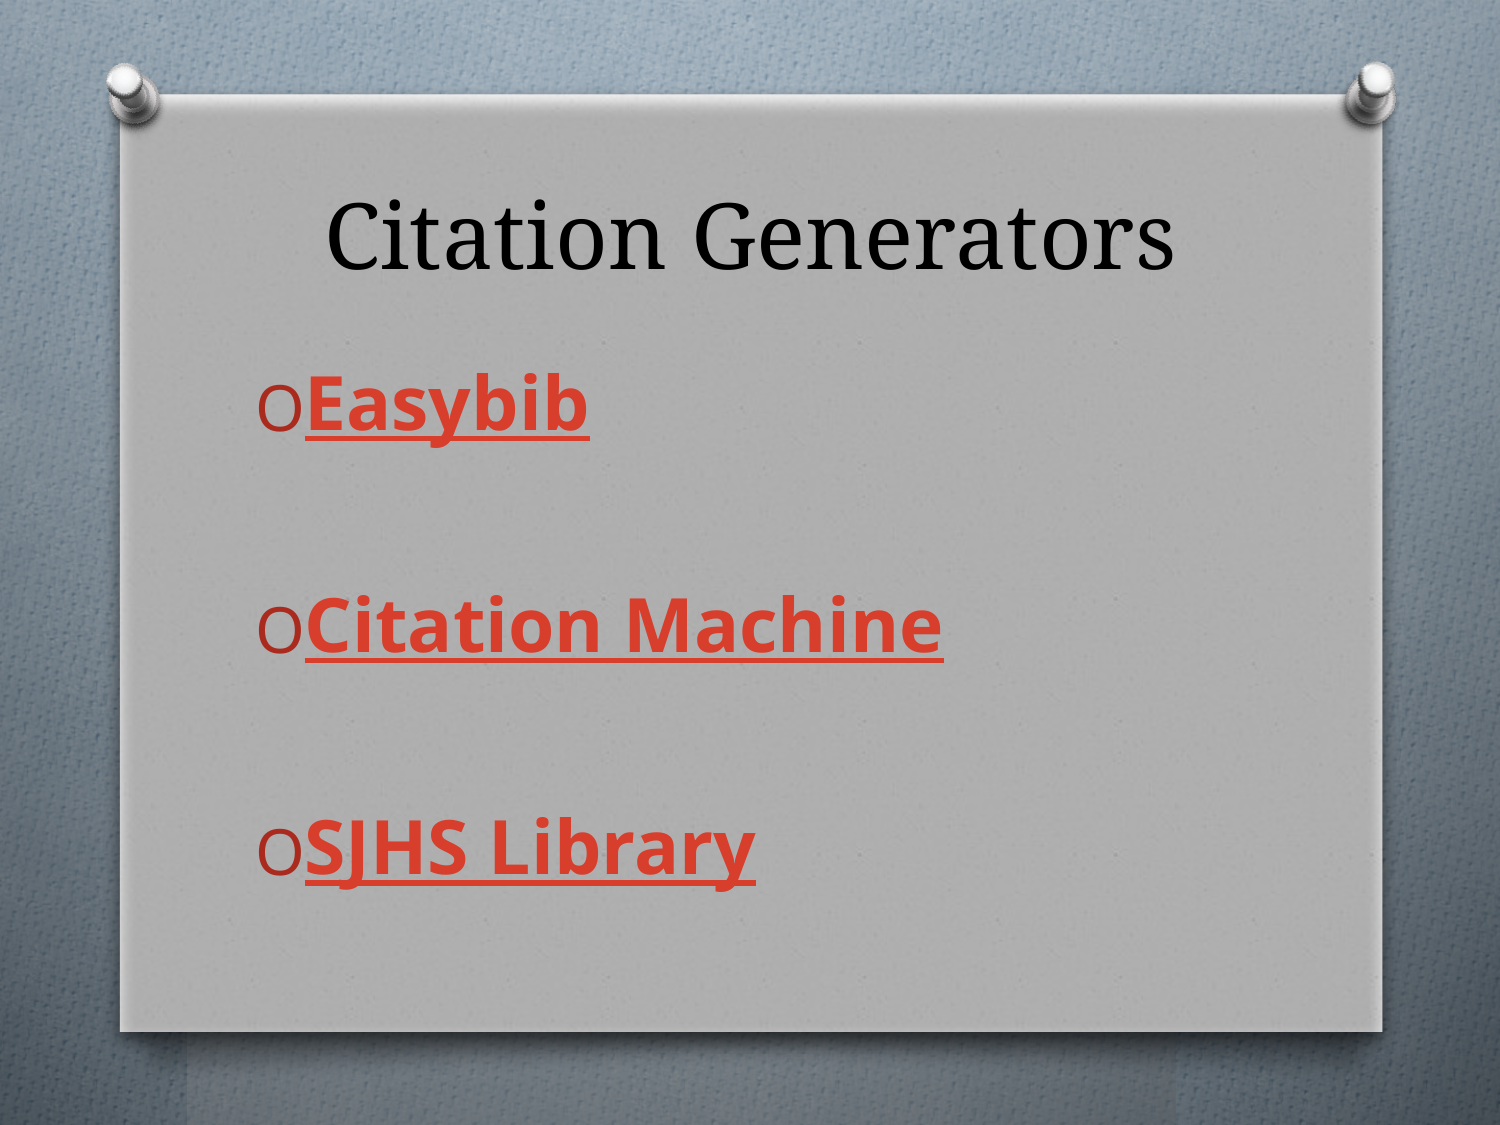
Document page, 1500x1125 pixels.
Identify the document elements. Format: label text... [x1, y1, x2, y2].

picture [1317, 35, 1439, 156]
list Easybib Citation Machine SJHS Library [240, 347, 1257, 939]
picture [75, 29, 198, 153]
title Citation Generators [179, 134, 1323, 332]
